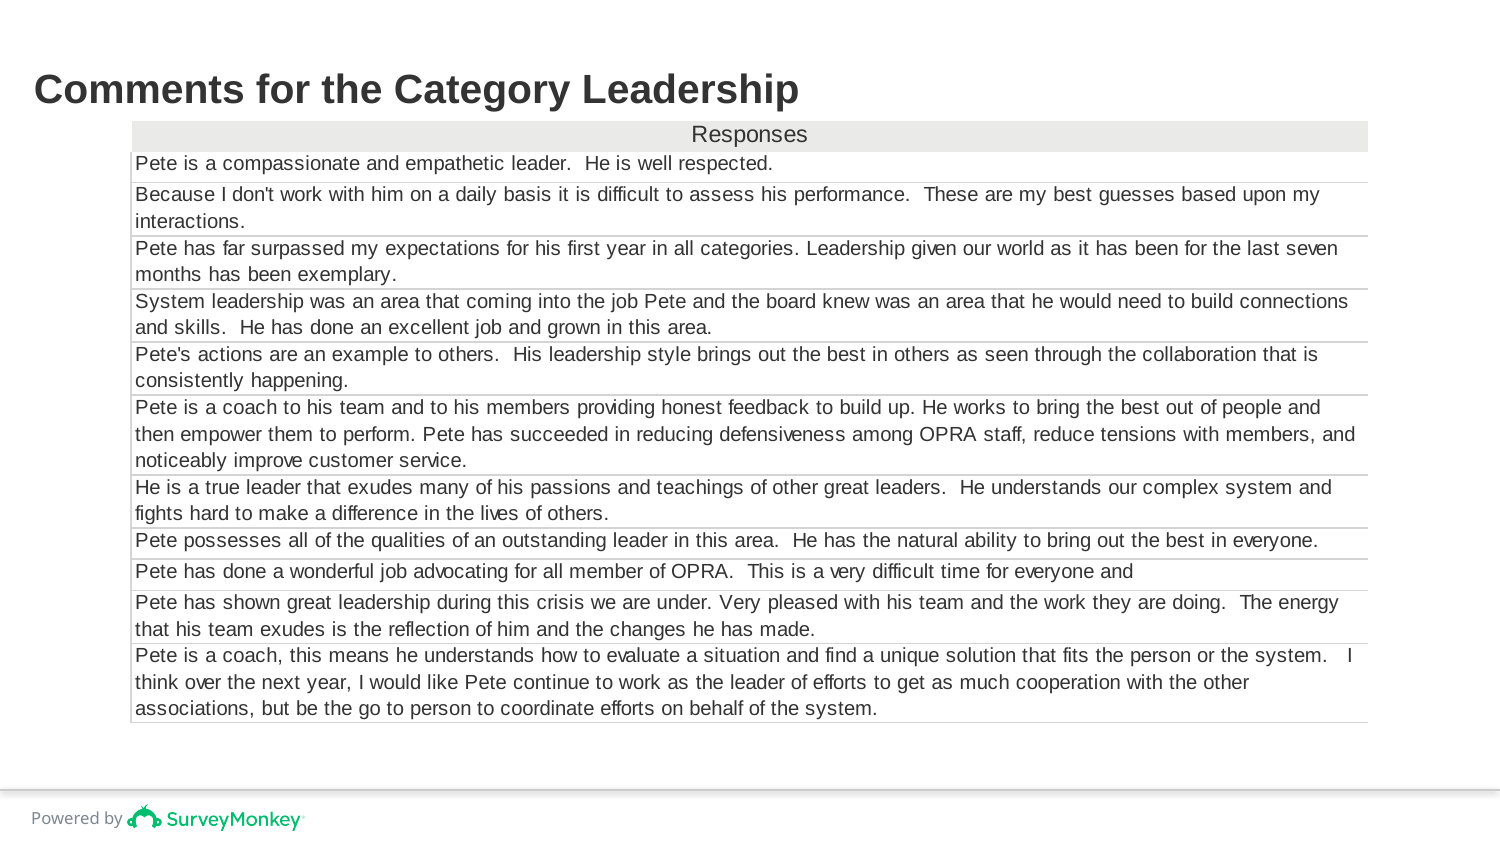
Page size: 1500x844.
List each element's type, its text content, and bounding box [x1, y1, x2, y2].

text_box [130, 119, 1370, 725]
picture [116, 793, 316, 842]
title Comments for the Category Leadership [18, 54, 1369, 119]
